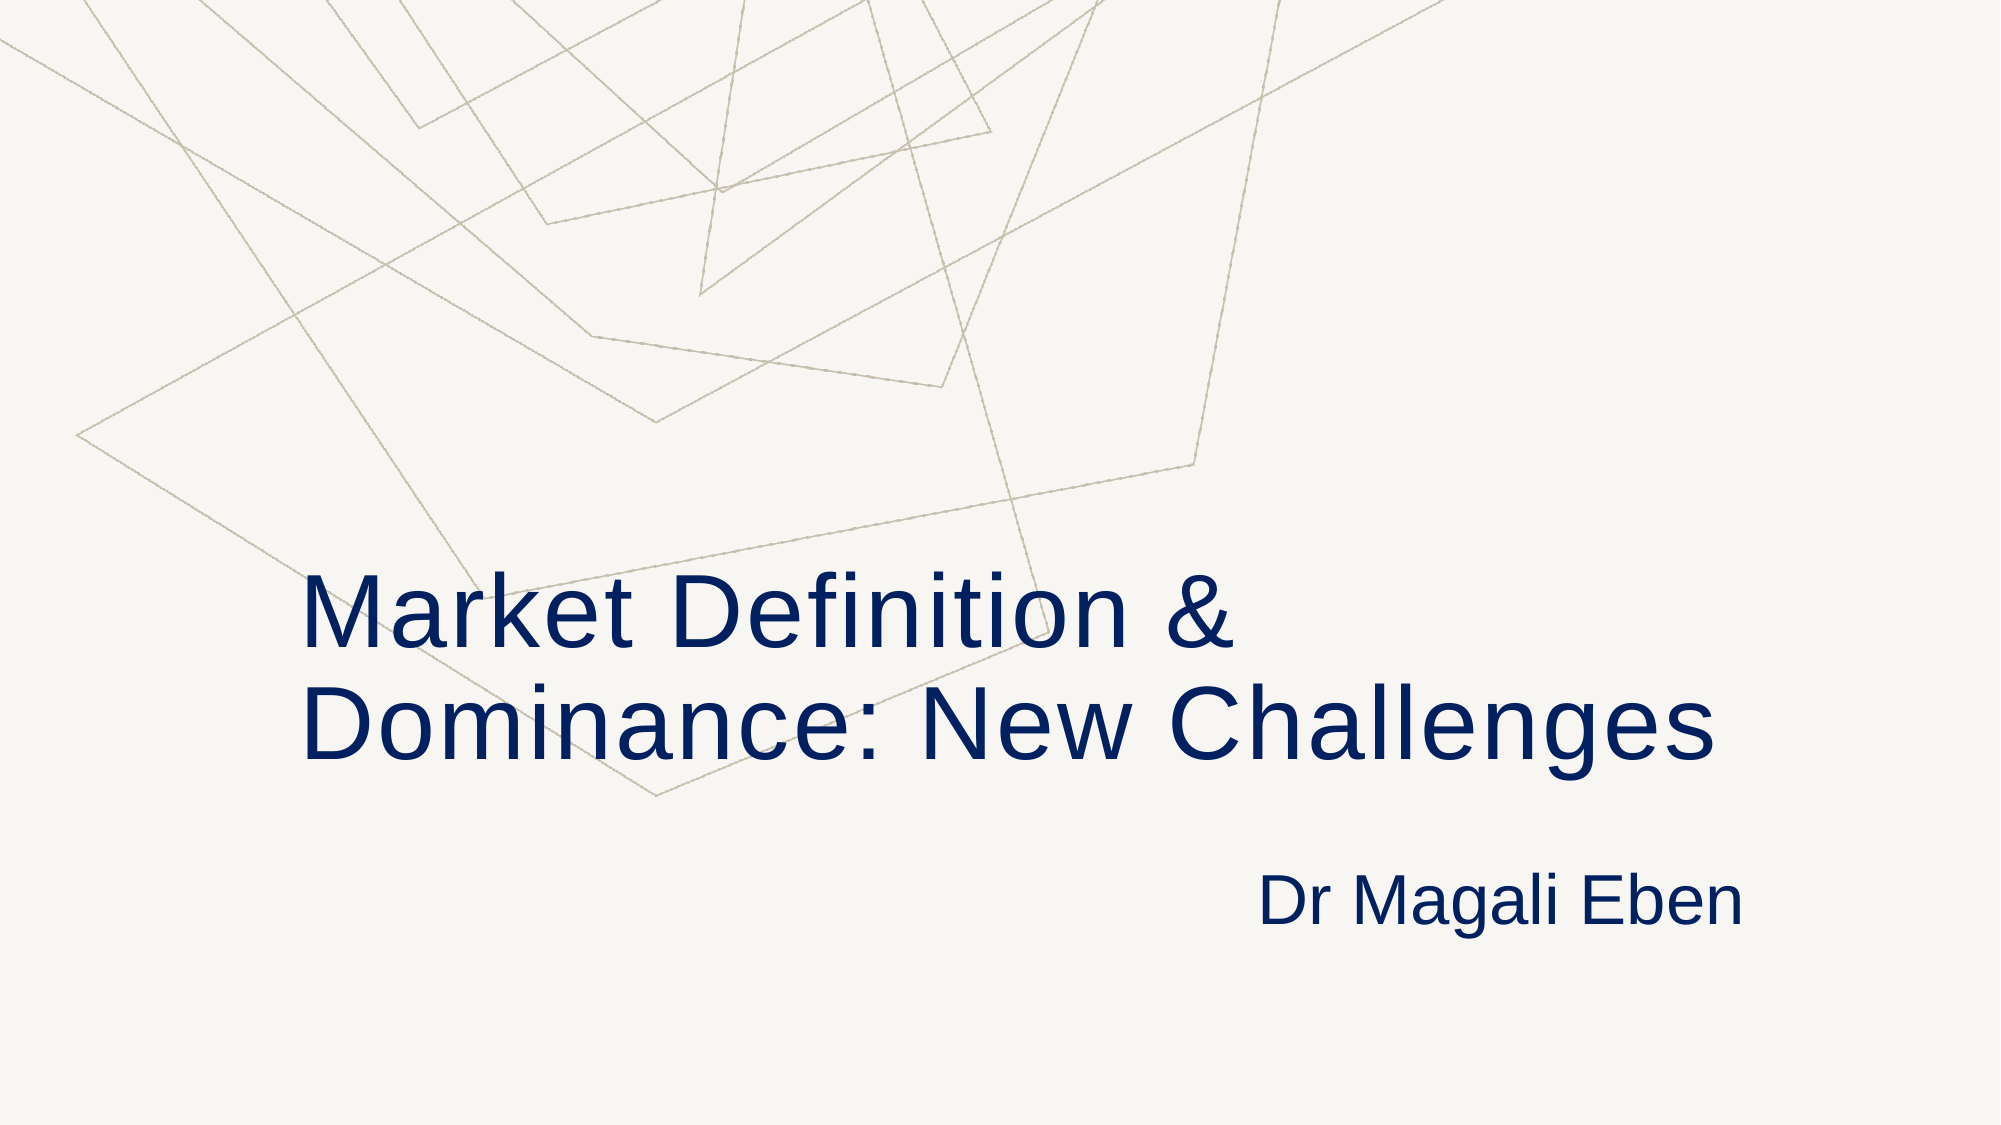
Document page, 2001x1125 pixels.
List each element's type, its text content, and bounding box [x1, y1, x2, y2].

picture [0, 0, 1557, 830]
subtitle Dr Magali Eben [1242, 846, 2000, 912]
title Market Definition & Dominance: New Challenges [284, 405, 1769, 790]
